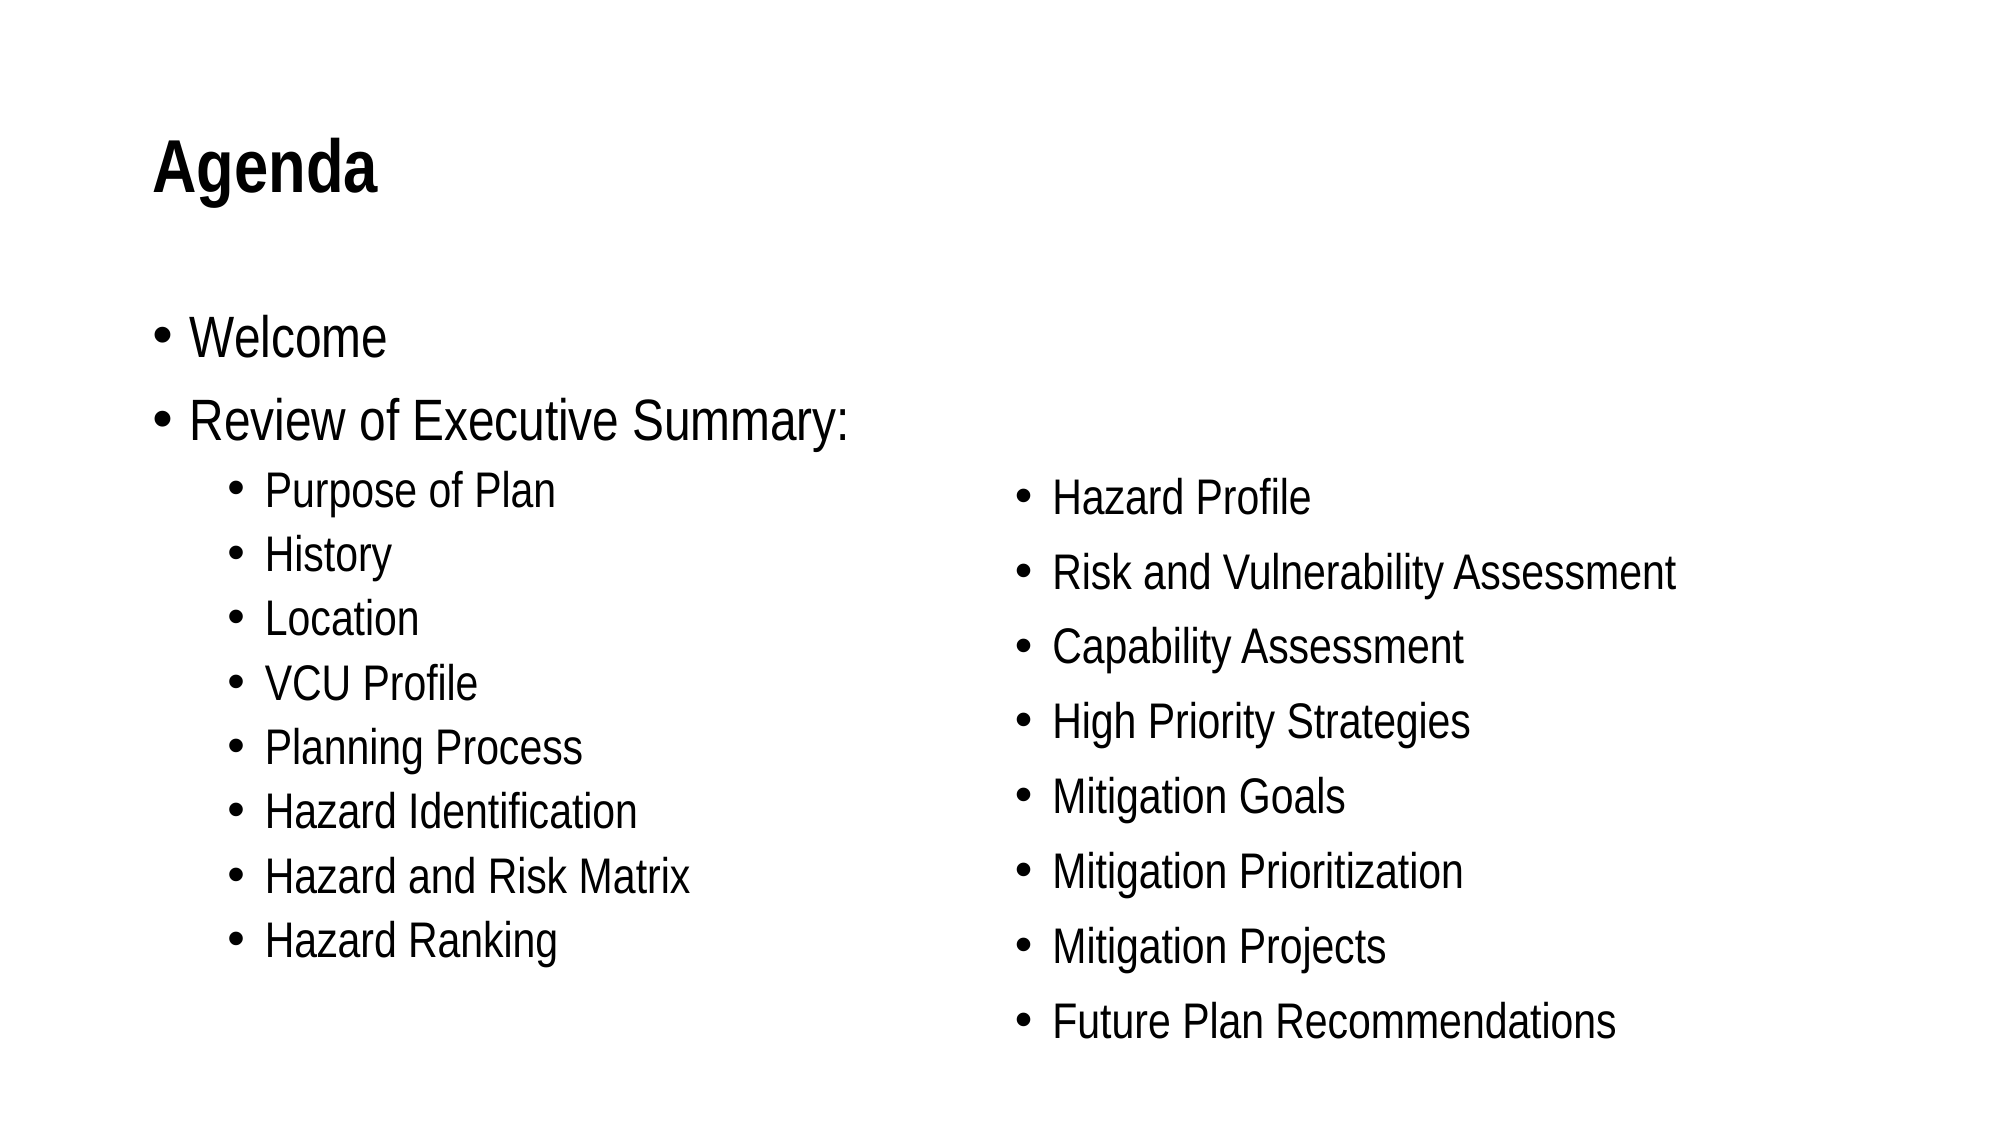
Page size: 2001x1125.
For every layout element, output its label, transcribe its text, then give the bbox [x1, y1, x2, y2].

text_box Hazard Profile Risk and Vulnerability Assessment Capability Assessment High Priority Strategies Mitigation Goals Mitigation Prioritization Mitigation Projects Future Plan Recommendations [999, 463, 1863, 1066]
list Welcome Review of Executive Summary: Purpose of Plan History Location VCU Profile Planning Process Hazard Identification Hazard and Risk Matrix Hazard Ranking [137, 299, 1000, 1014]
title Agenda [137, 59, 1863, 278]
